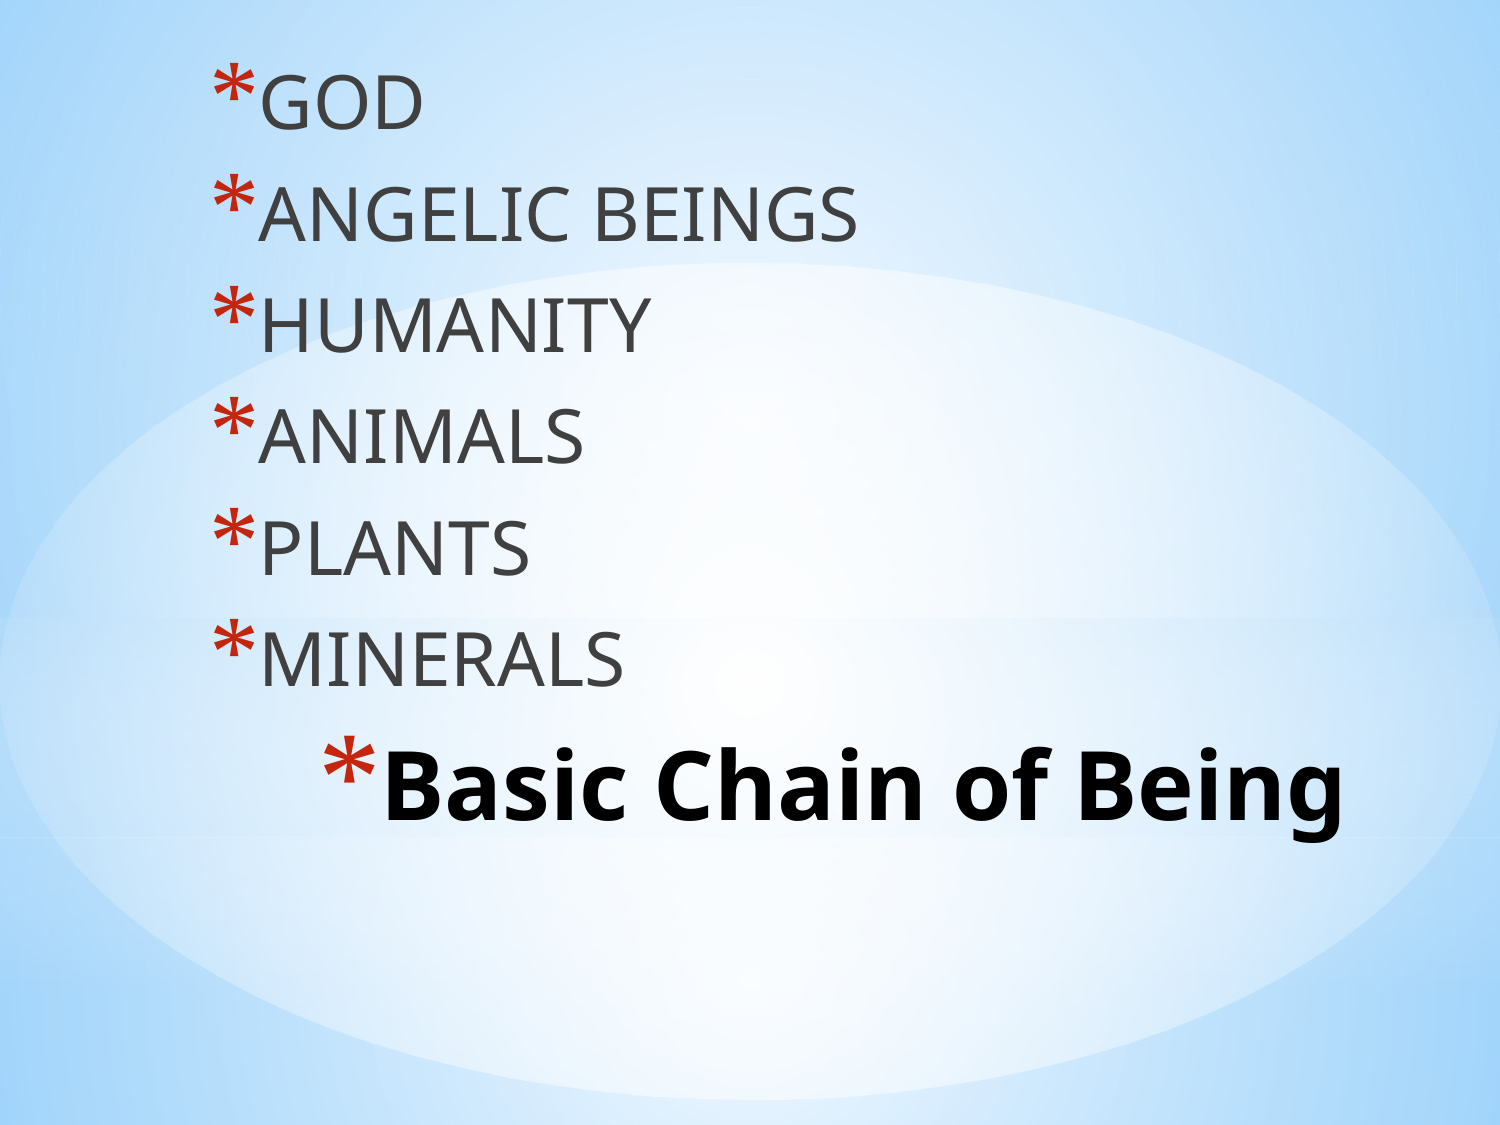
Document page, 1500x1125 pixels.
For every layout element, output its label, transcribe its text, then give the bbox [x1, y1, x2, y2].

list GOD ANGELIC BEINGS HUMANITY ANIMALS PLANTS MINERALS [187, 47, 1238, 738]
title Basic Chain of Being [294, 717, 1363, 905]
